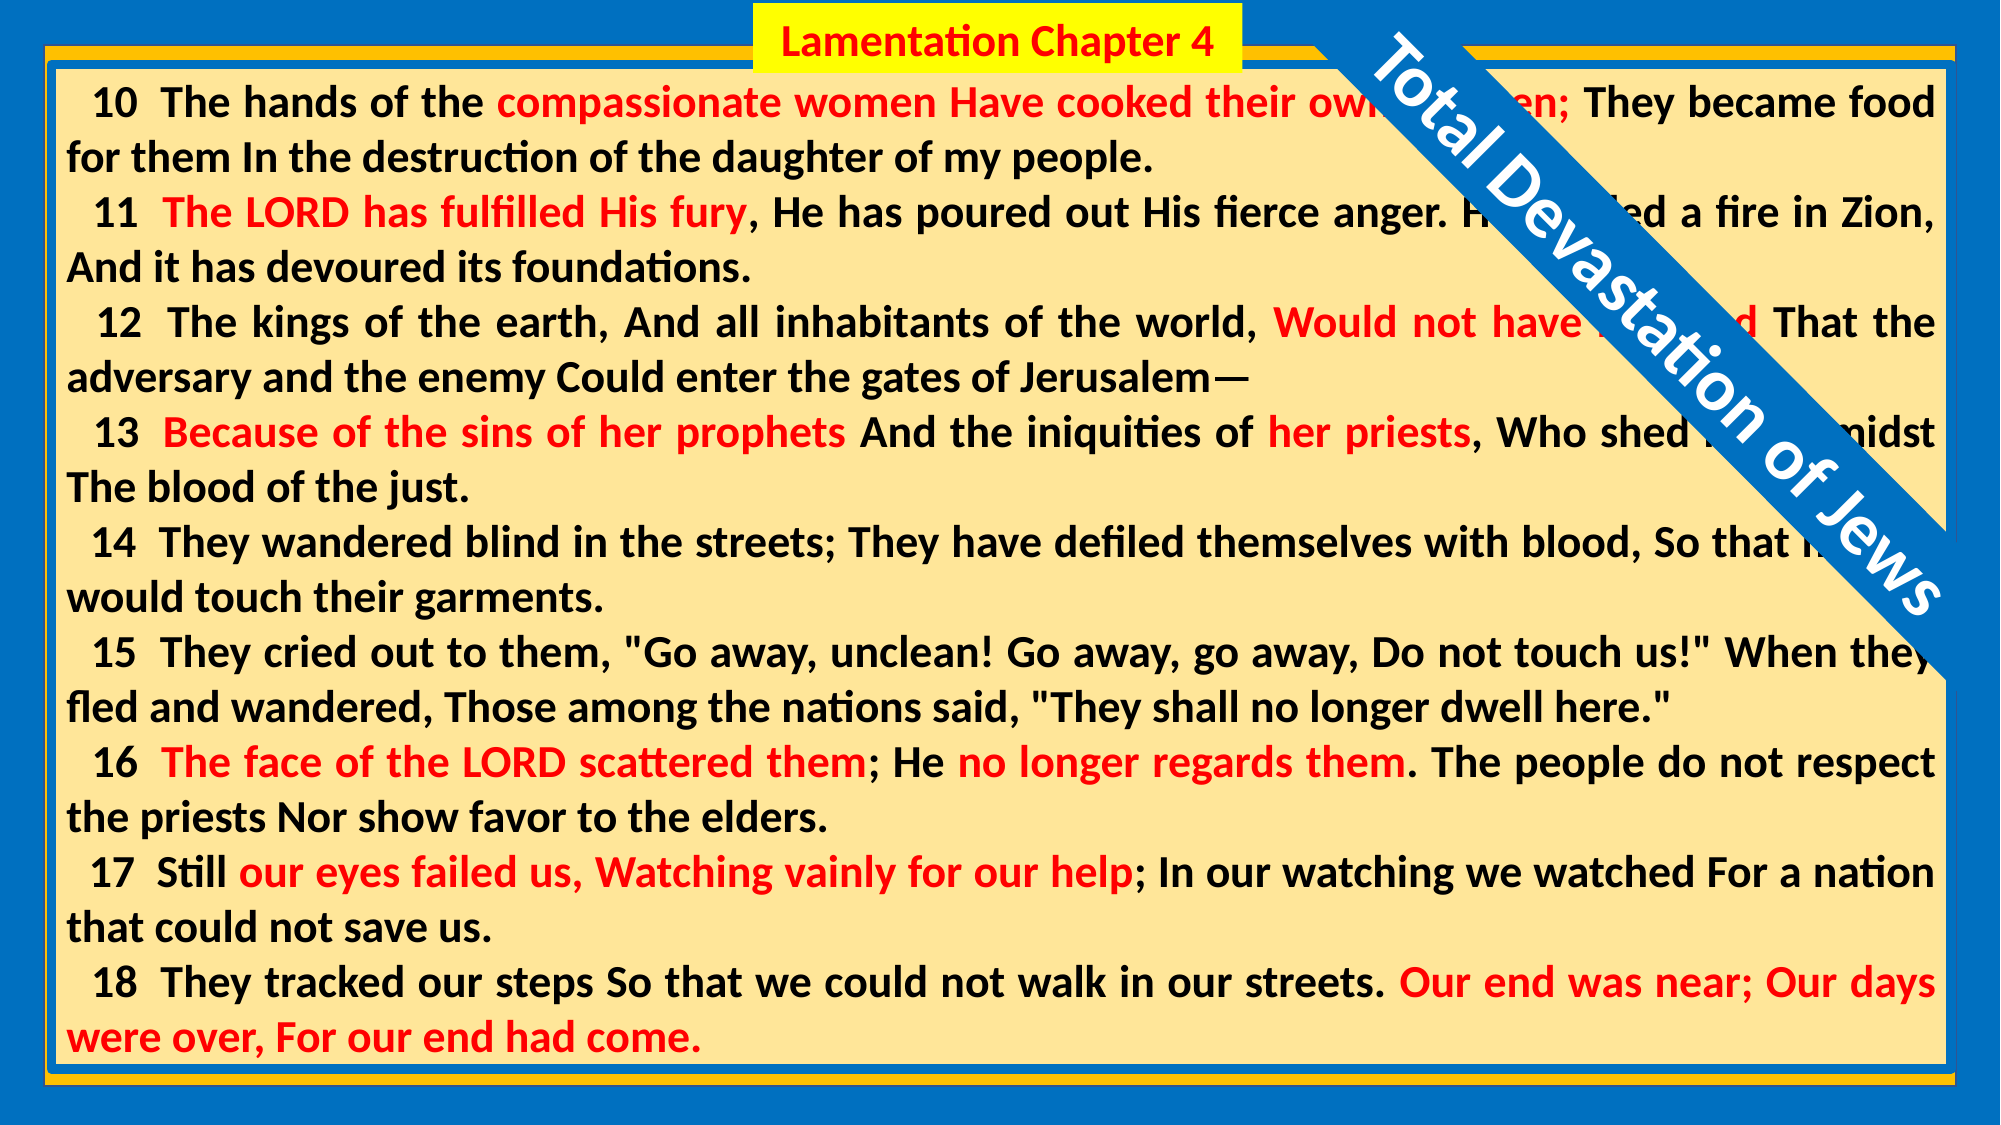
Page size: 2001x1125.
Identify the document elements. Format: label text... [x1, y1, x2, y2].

text_box [43, 44, 1957, 1087]
text_box 10 The hands of the compassionate women Have cooked their own children; They became food for them In the destruction of the daughter of my people. 11 The LORD has fulfilled His fury, He has poured out His fierce anger. He kindled a fire in Zion, And it has devoured its foundations. 12 The kings of the earth, And all inhabitants of the world, Would not have believed That the adversary and the enemy Could enter the gates of Jerusalem— 13 Because of the sins of her prophets And the iniquities of her priests, Who shed in her midst The blood of the just. 14 They wandered blind in the streets; They have defiled themselves with blood, So that no one would touch their garments. 15 They cried out to them, "Go away, unclean! Go away, go away, Do not touch us!" When they fled and wandered, Those among the nations said, "They shall no longer dwell here." 16 The face of the LORD scattered them; He no longer regards them. The people do not respect the priests Nor show favor to the elders. 17 Still our eyes failed us, Watching vainly for our help; In our watching we watched For a nation that could not save us. 18 They tracked our steps So that we could not walk in our streets. Our end was near; Our days were over, For our end had come. [51, 64, 1951, 1070]
text_box Total Devastation of Jews [1287, 0, 2000, 699]
text_box Lamentation Chapter 4 [753, 3, 1243, 73]
